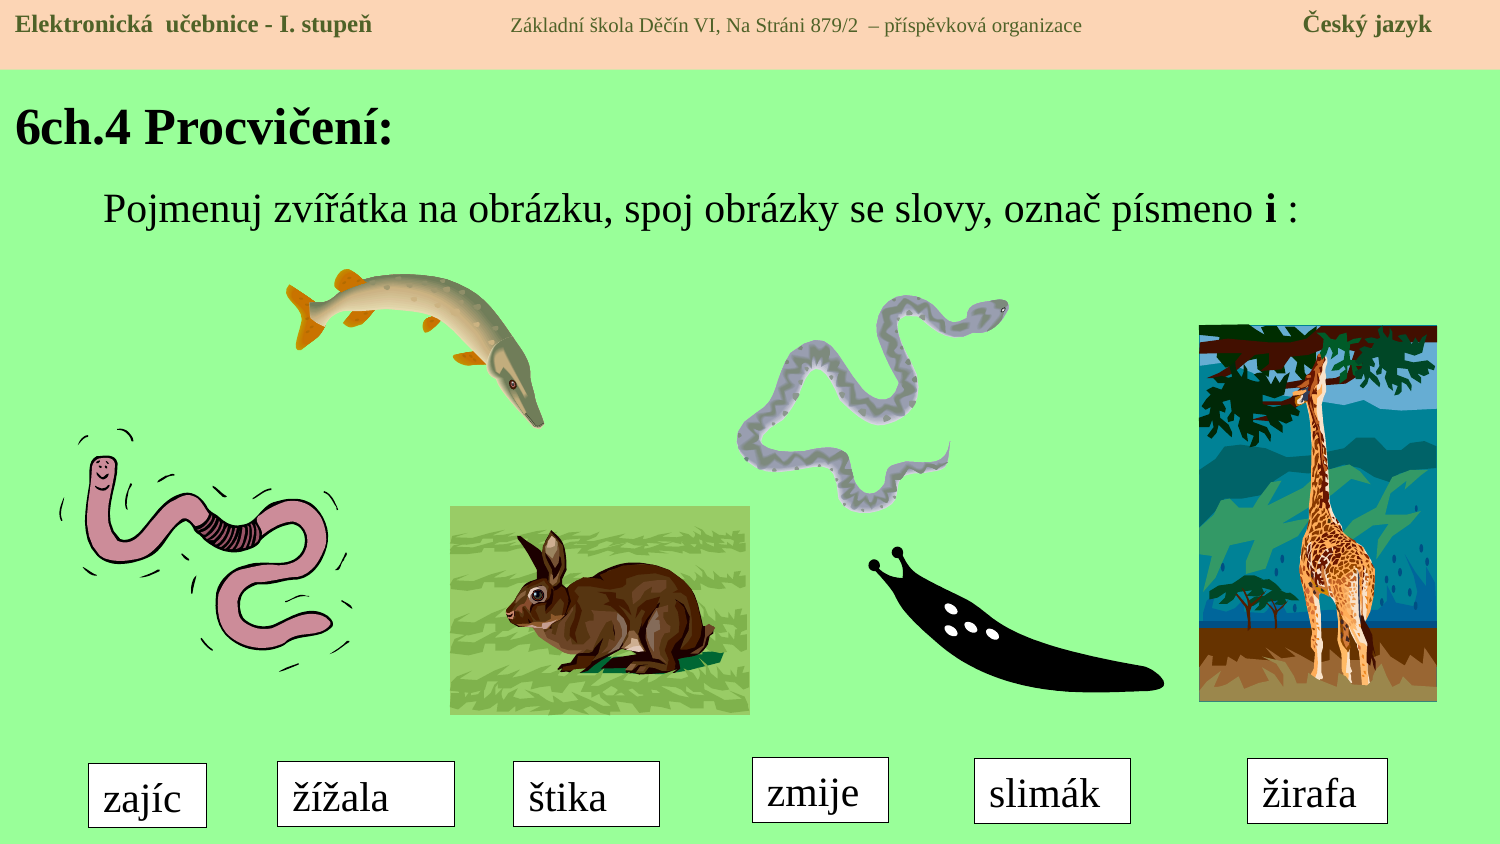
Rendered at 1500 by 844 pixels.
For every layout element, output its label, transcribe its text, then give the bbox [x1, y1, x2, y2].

title 6ch.4 Procvičení: [0, 75, 491, 173]
text_box žížala [277, 761, 455, 827]
text_box Elektronická učebnice - I. stupeň Základní škola Děčín VI, Na Stráni 879/2 – příspěvková organizace Český jazyk [0, 0, 1500, 70]
text_box štika [513, 761, 660, 827]
text_box zmije [752, 757, 889, 823]
picture [868, 546, 1165, 697]
picture [1198, 324, 1438, 702]
picture [56, 254, 550, 673]
text_box žirafa [1247, 758, 1388, 824]
text_box Pojmenuj zvířátka na obrázku, spoj obrázky se slovy, označ písmeno i : [88, 173, 1341, 239]
picture [449, 279, 1016, 716]
text_box slimák [974, 758, 1131, 824]
text_box zajíc [88, 763, 207, 828]
